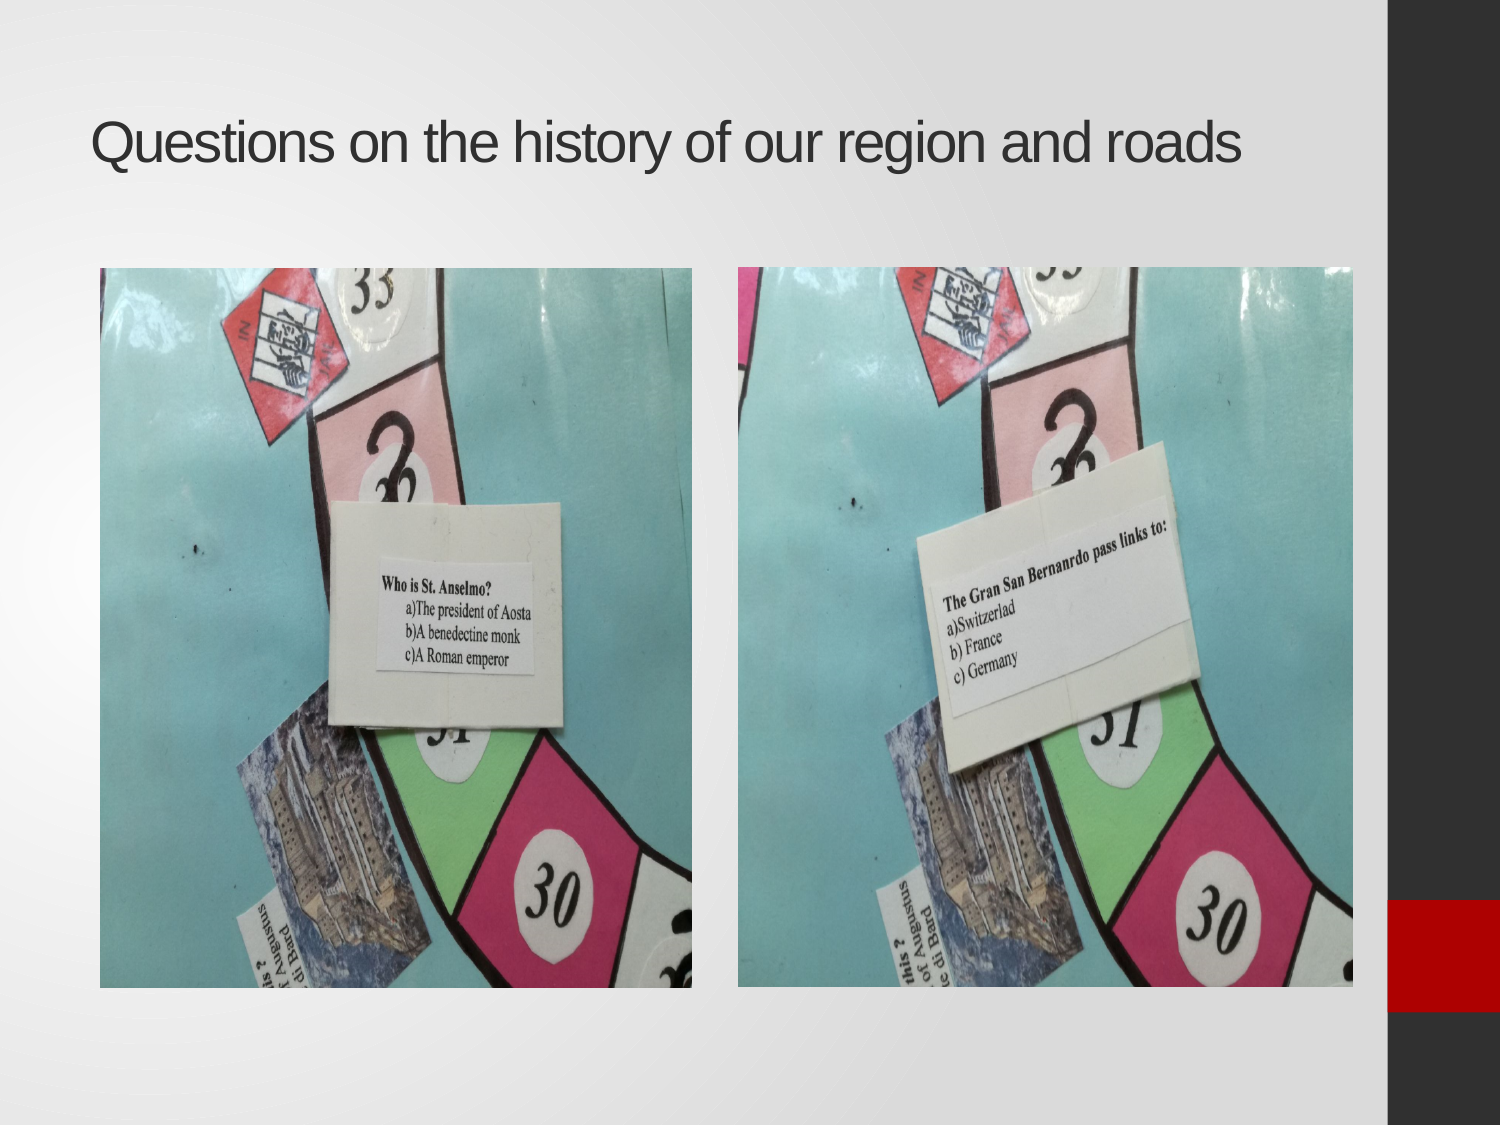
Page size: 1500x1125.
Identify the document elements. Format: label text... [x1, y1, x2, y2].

picture [737, 267, 1353, 988]
picture [99, 268, 692, 988]
title Questions on the history of our region and roads [75, 45, 1325, 233]
